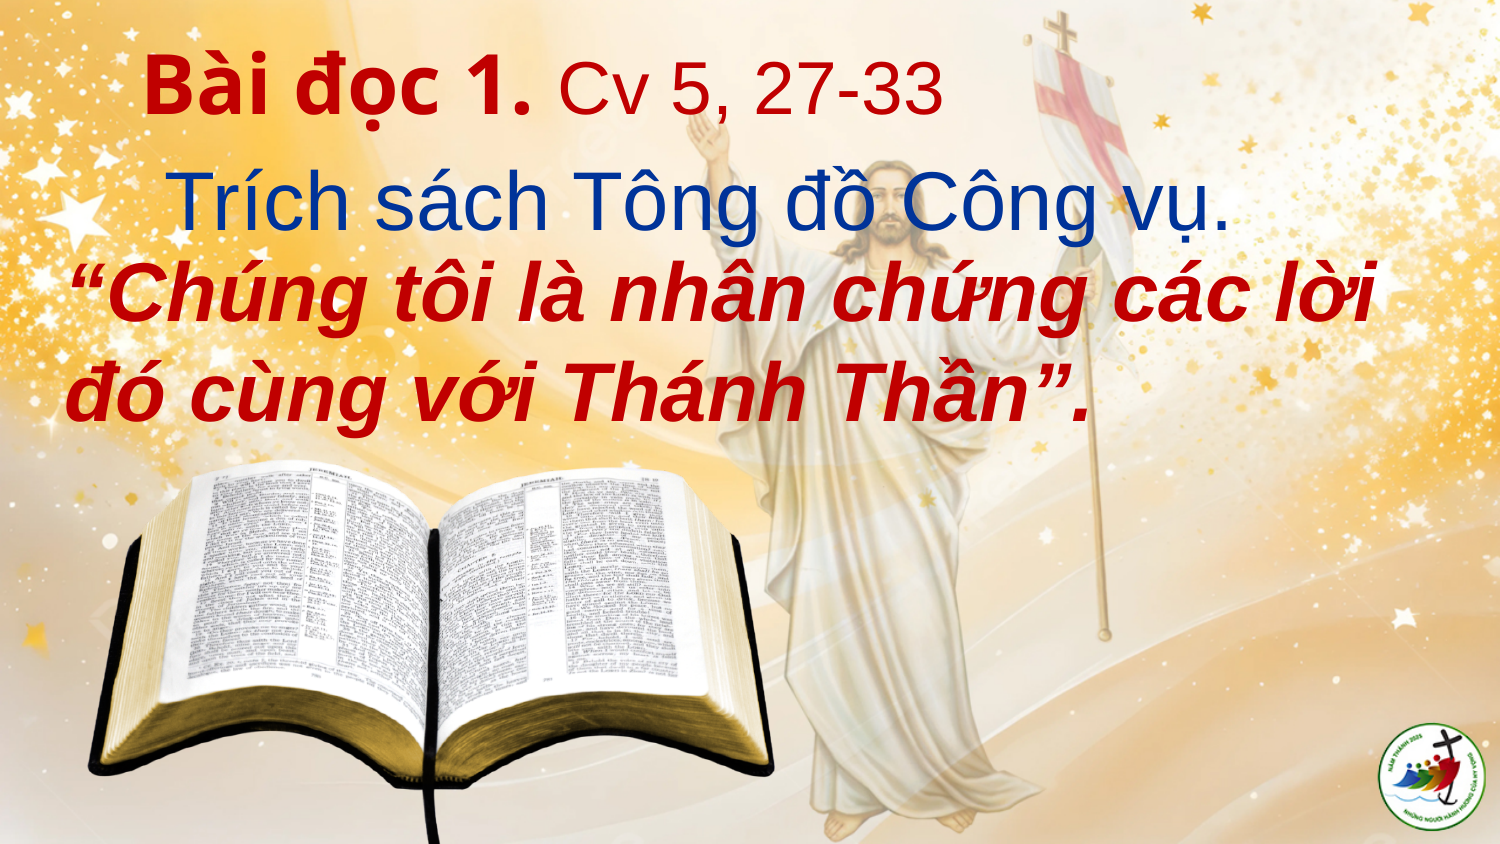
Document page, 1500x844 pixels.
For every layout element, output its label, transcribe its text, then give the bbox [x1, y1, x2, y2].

text_box “Chúng tôi là nhân chứng các lời đó cùng với Thánh Thần”. [50, 230, 1500, 446]
picture [0, 0, 1500, 844]
title Bài đọc 1. Cv 5, 27-33 [125, 14, 1463, 149]
text_box Trích sách Tông đồ Công vụ. [149, 140, 1275, 230]
